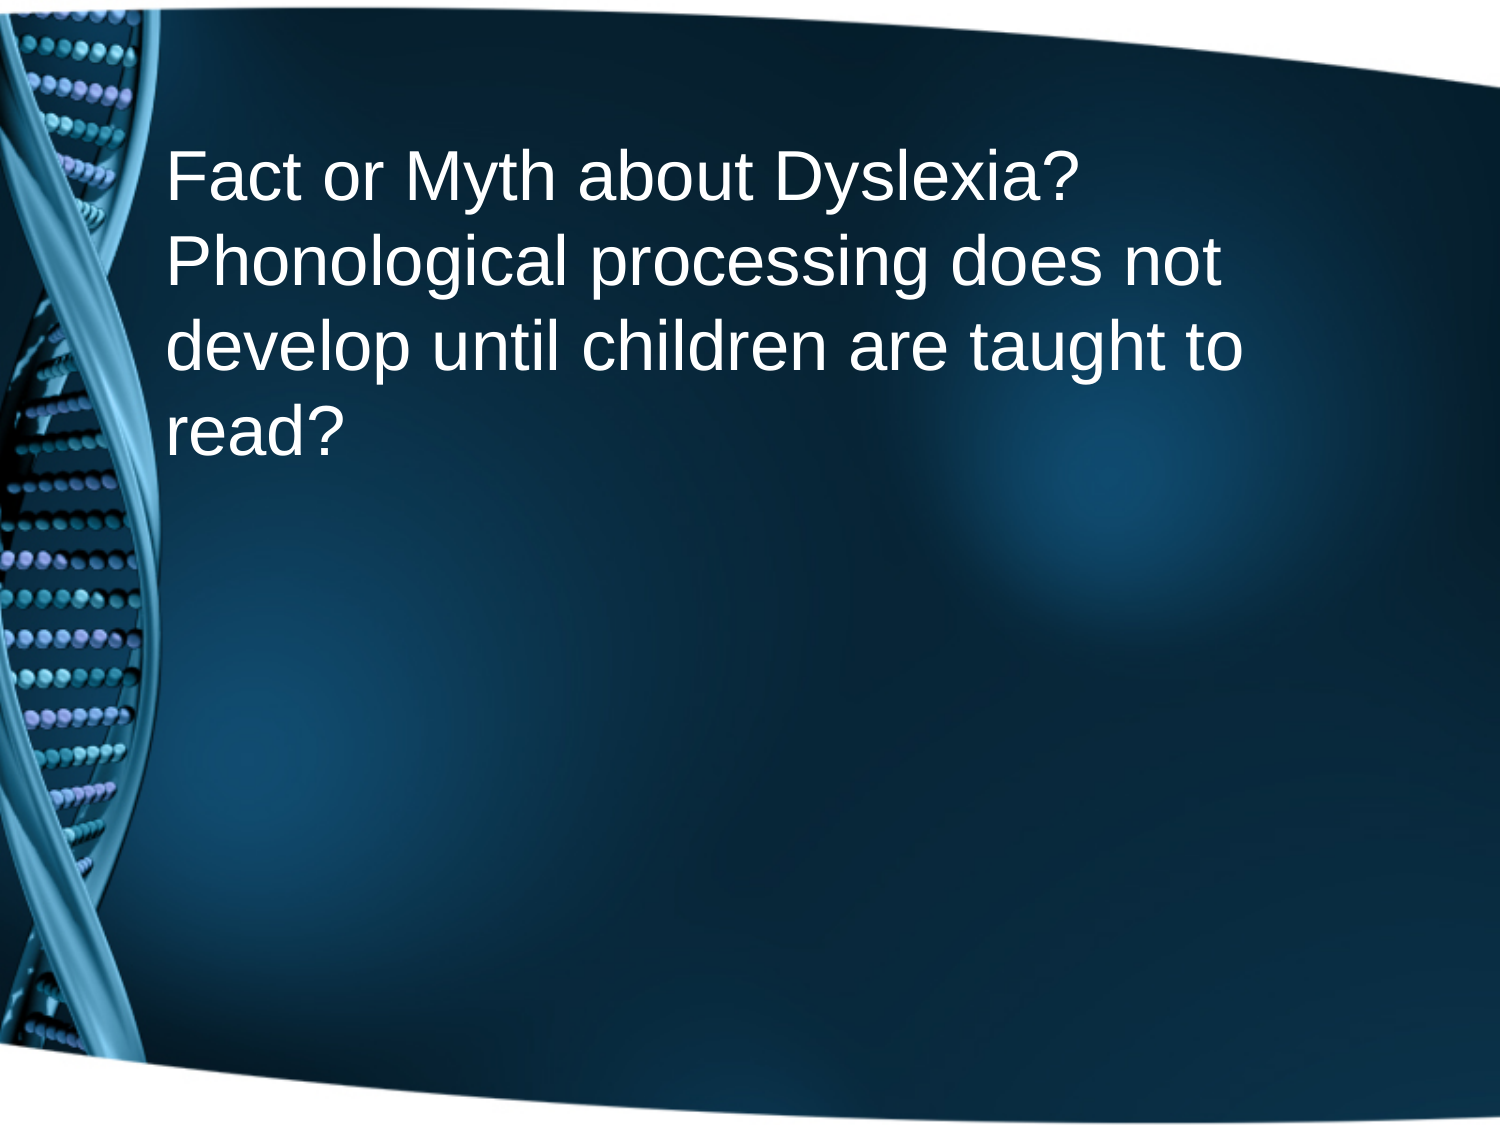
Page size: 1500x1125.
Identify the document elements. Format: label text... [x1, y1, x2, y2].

picture [0, 0, 1500, 1125]
title Fact or Myth about Dyslexia? Phonological processing does not develop until children are taught to read? [149, 137, 1435, 463]
